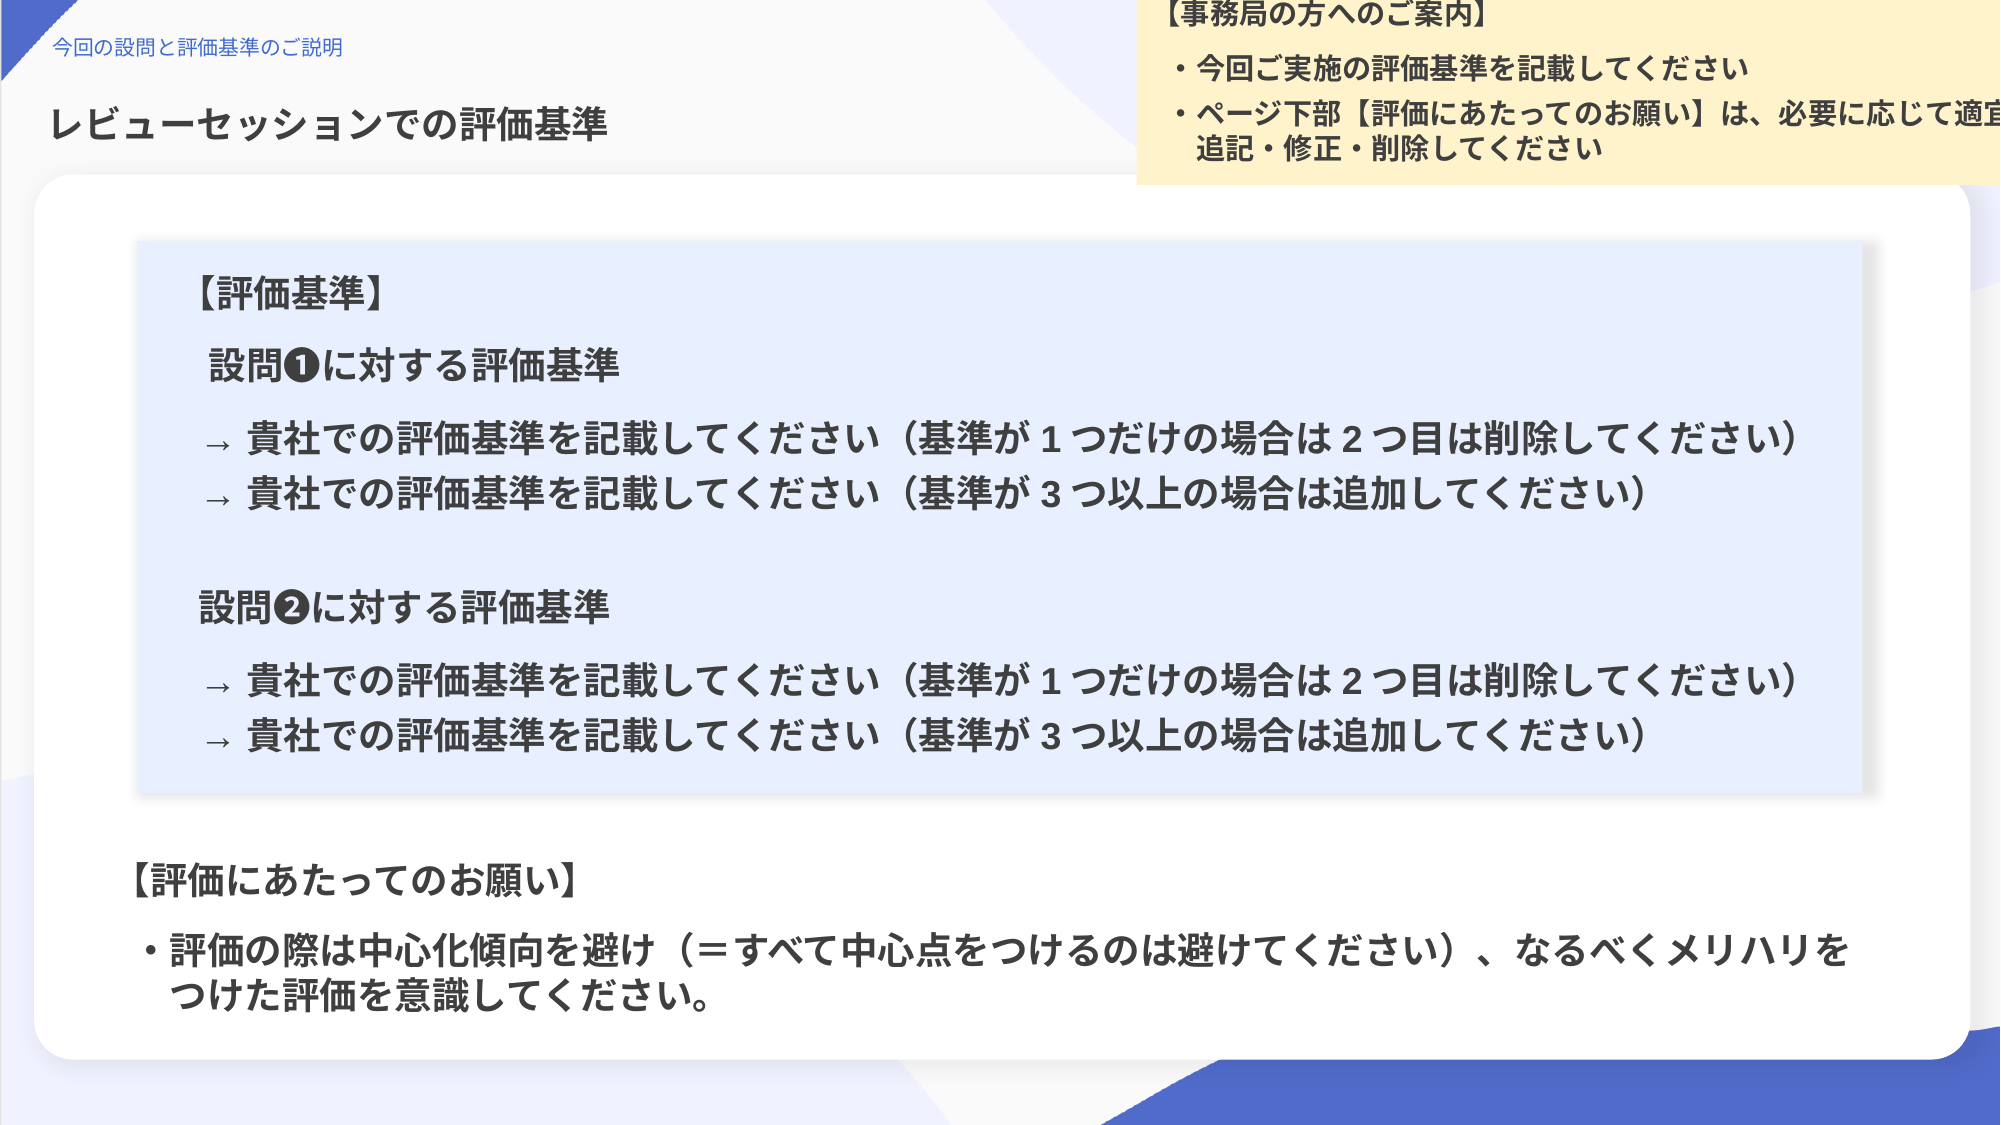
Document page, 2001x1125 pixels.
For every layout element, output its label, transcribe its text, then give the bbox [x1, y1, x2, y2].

text_box 【評価にあたってのお願い】 ・評価の際は中心化傾向を避け（＝すべて中心点をつけるのは避けてください）、なるべくメリハリを つけた評価を意識してください。 [97, 849, 1937, 1025]
picture [0, 0, 2000, 1125]
text_box 【事務局の方へのご案内】 ・今回ご実施の評価基準を記載してください ・ページ下部【評価にあたってのお願い】は、必要に応じて適宜 追記・修正・削除してください [1136, 0, 2000, 185]
text_box [137, 241, 1863, 793]
text_box 【評価基準】 設問❶に対する評価基準 →貴社での評価基準を記載してください（基準が1つだけの場合は2つ目は削除してください） →貴社での評価基準を記載してください（基準が3つ以上の場合は追加してください） 設問❷に対する評価基準 →貴社での評価基準を記載してください（基準が1つだけの場合は2つ目は削除してください） →貴社での評価基準を記載してください（基準が3つ以上の場合は追加してください） [163, 262, 1837, 765]
list 今回の設問と評価基準のご説明 [14, 22, 861, 75]
title レビューセッションでの評価基準 [46, 32, 1772, 221]
